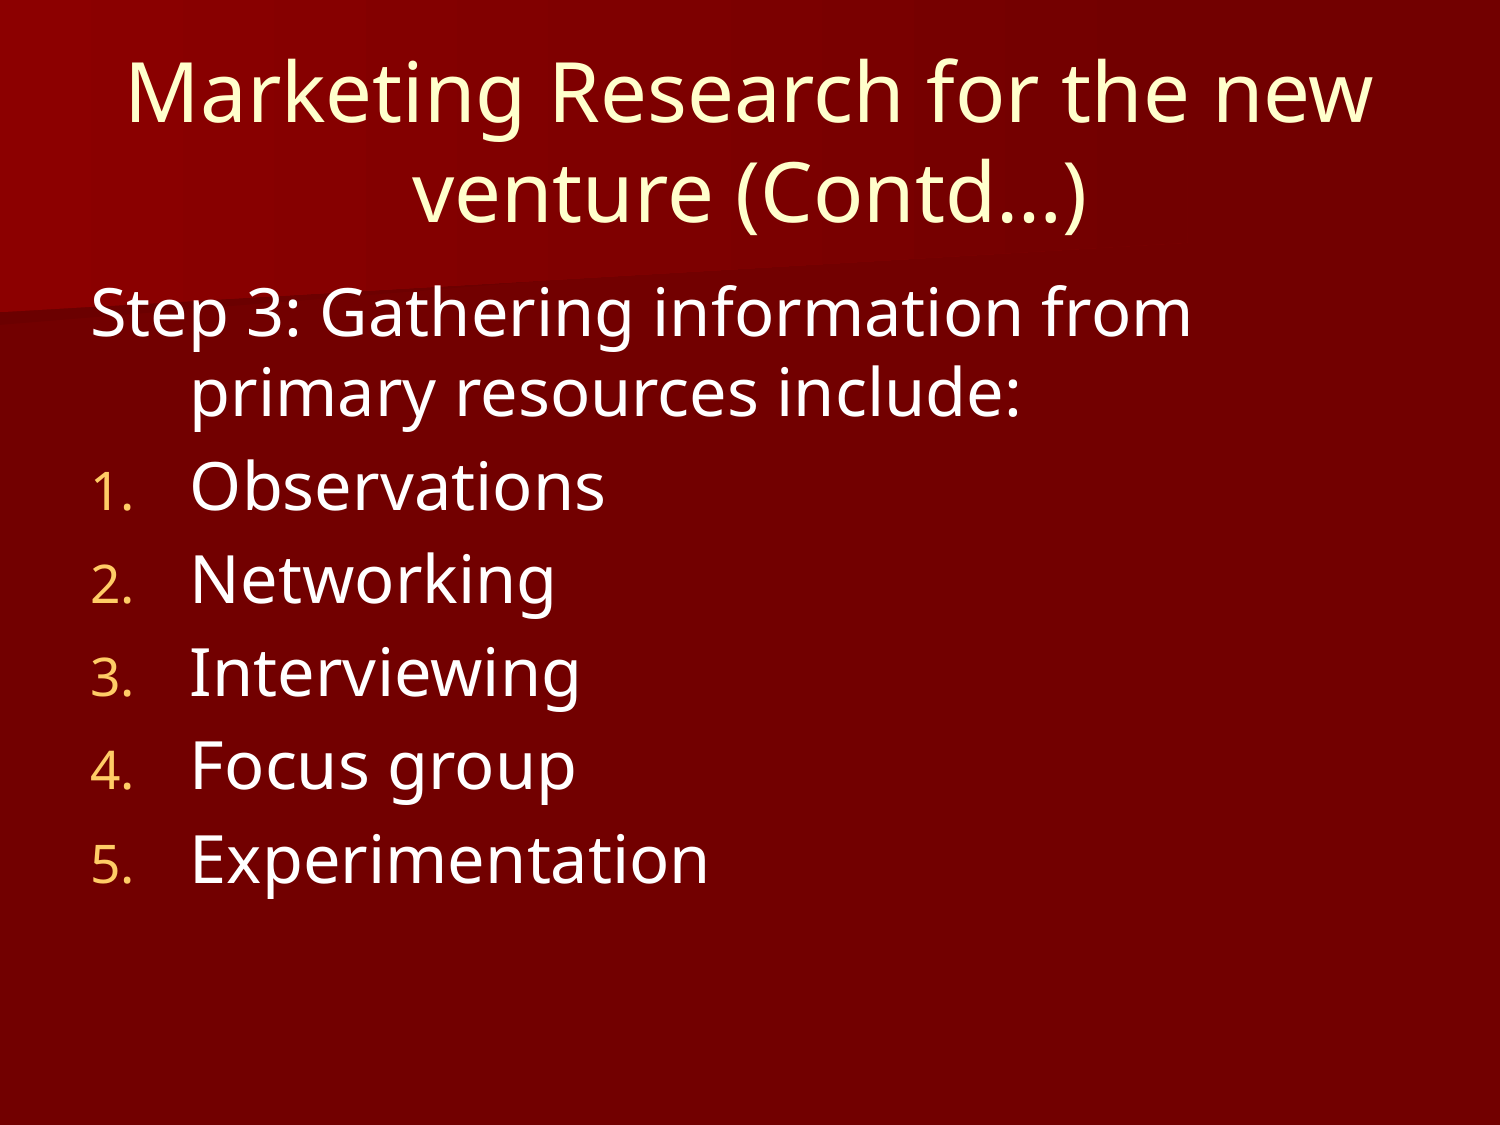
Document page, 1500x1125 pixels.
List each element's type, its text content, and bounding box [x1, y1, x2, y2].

title Marketing Research for the new venture (Contd…) [74, 44, 1426, 233]
list Step 3: Gathering information from primary resources include: Observations Networking Interviewing Focus group Experimentation [74, 262, 1426, 1001]
